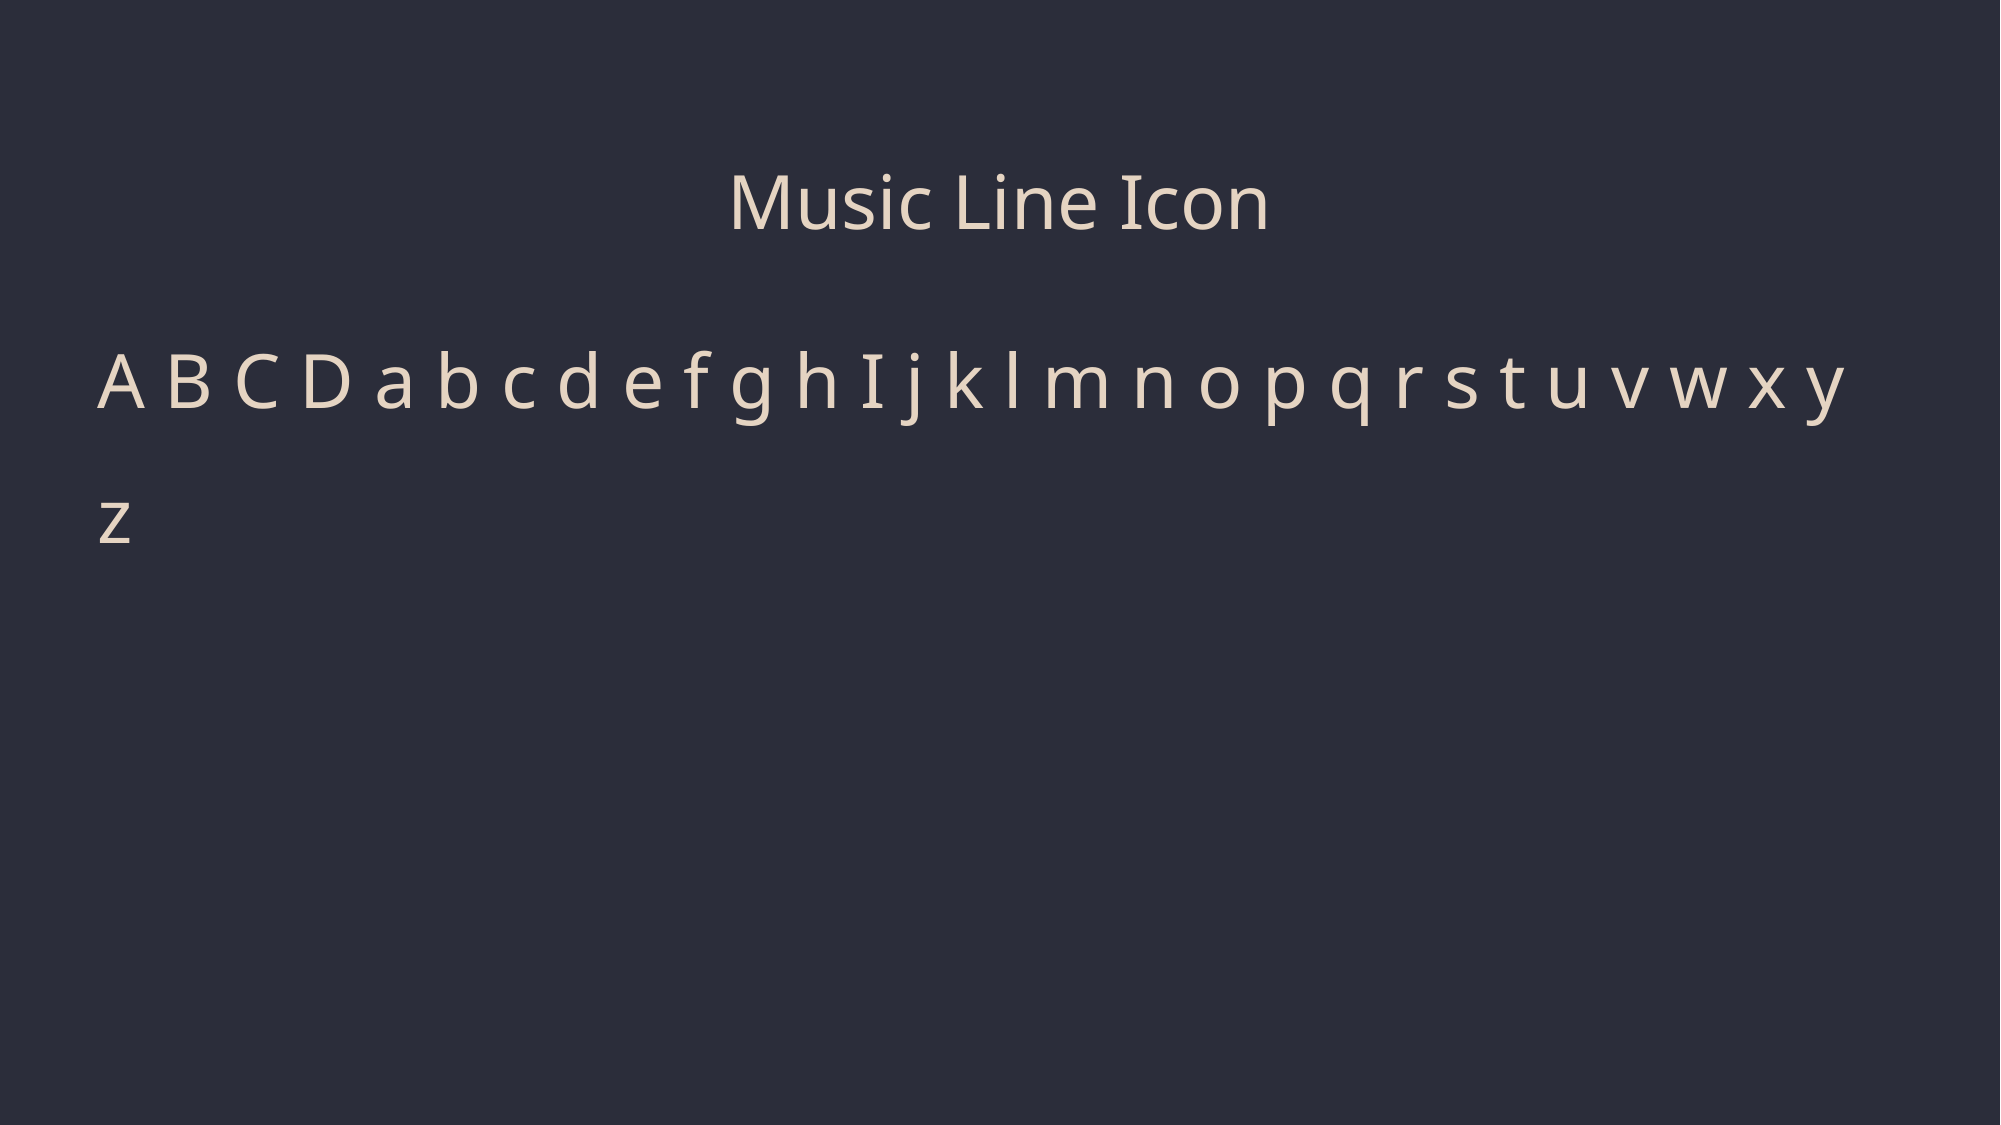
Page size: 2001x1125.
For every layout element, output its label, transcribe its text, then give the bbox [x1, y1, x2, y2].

title Music Line Icon [137, 157, 1863, 260]
text_box A B C D a b c d e f g h I j k l m n o p q r s t u v w x y z [82, 280, 1912, 566]
